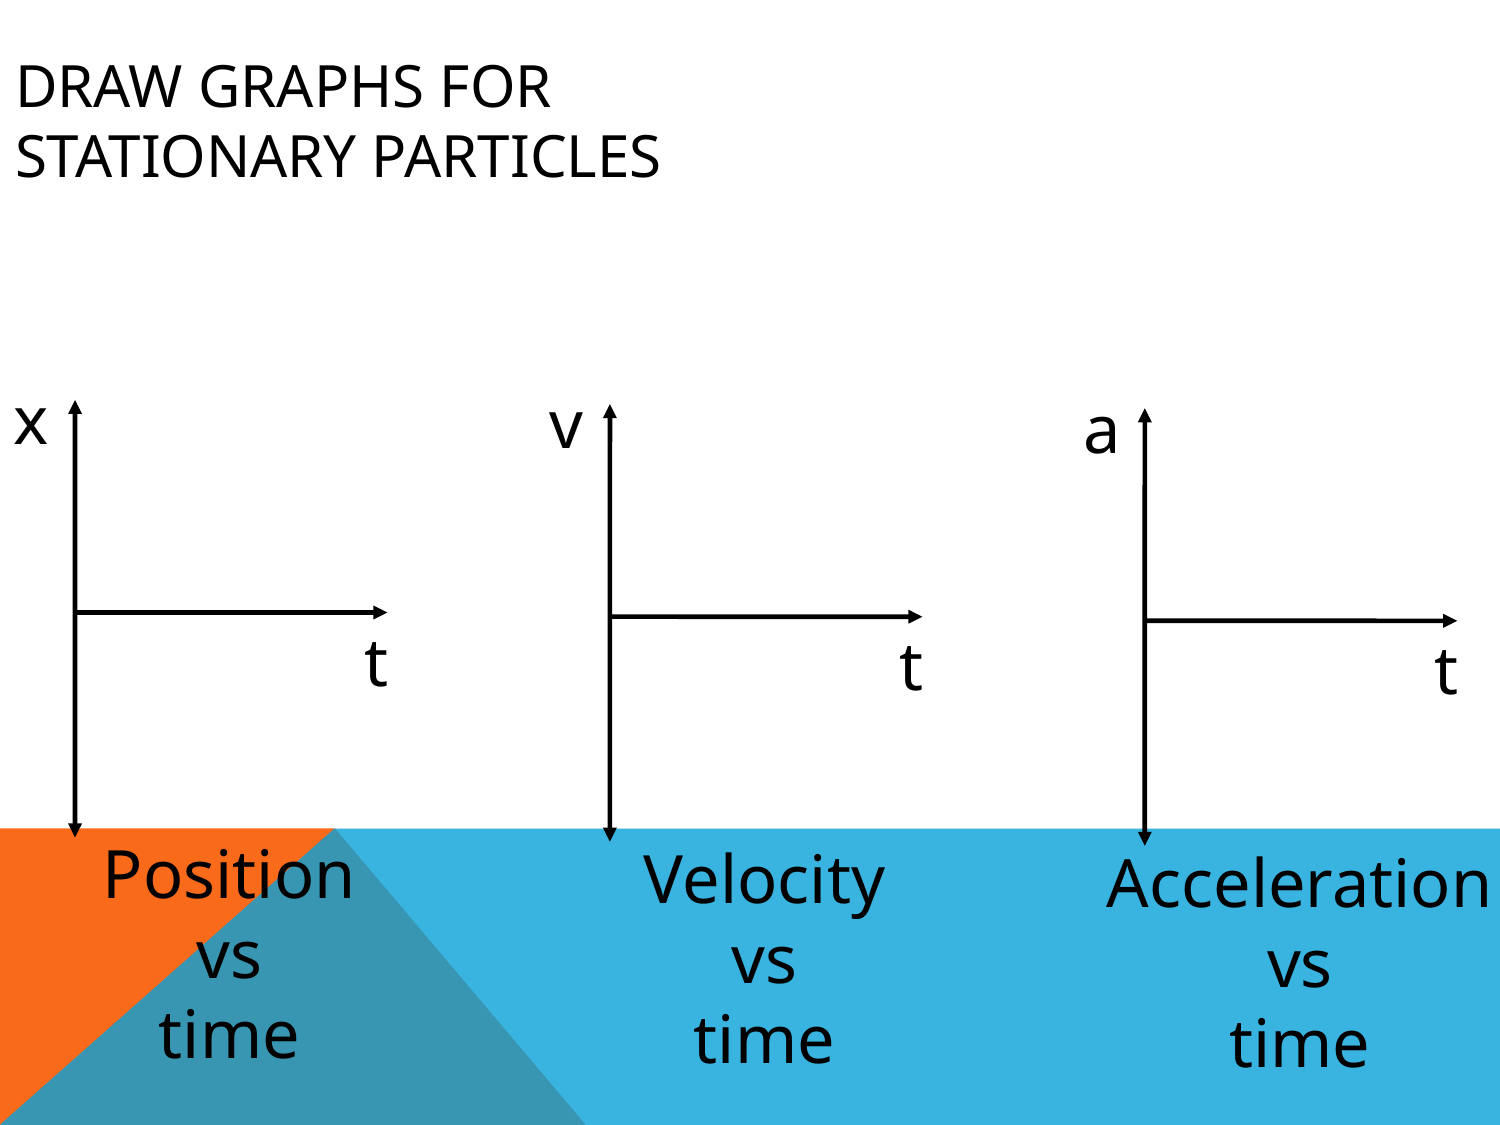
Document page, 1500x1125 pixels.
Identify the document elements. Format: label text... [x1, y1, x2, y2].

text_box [534, 374, 938, 1085]
title Draw Graphs for Stationary Particles [0, 0, 1500, 250]
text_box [0, 370, 403, 1081]
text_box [1069, 378, 1494, 1089]
